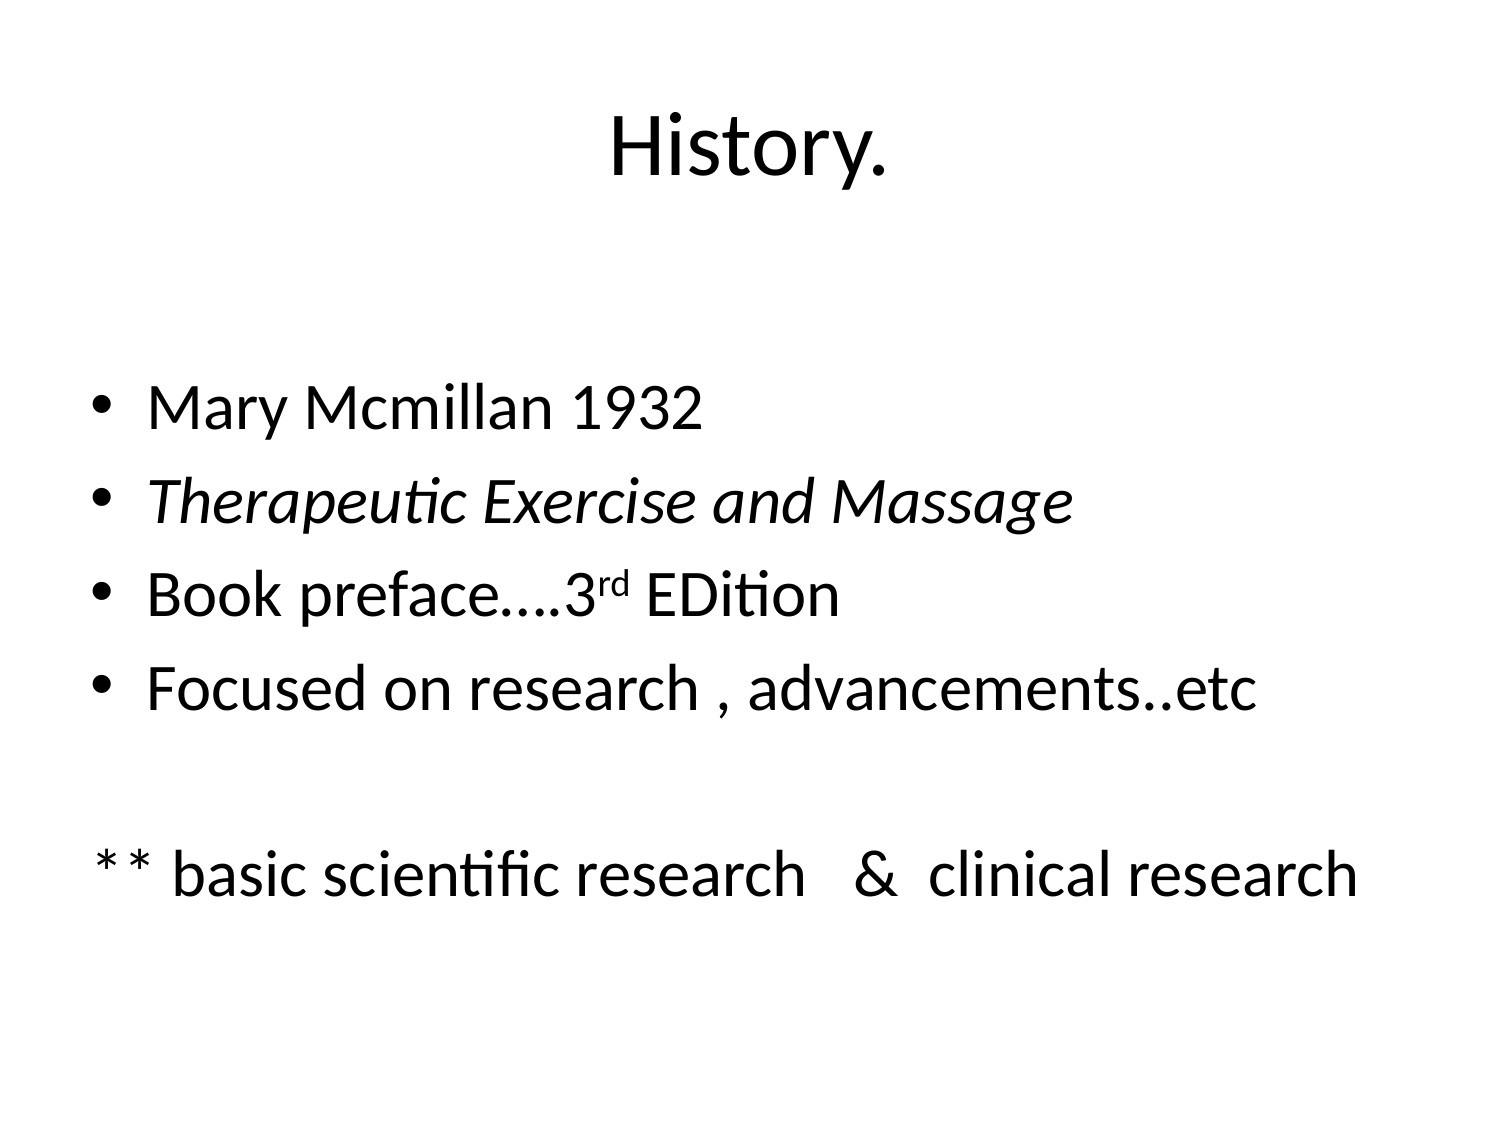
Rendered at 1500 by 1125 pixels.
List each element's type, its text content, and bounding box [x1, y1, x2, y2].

title History. [75, 45, 1425, 233]
list Mary Mcmillan 1932 Therapeutic Exercise and Massage Book preface….3rd EDition Focused on research , advancements..etc ** basic scientific research & clinical research [75, 262, 1425, 1005]
